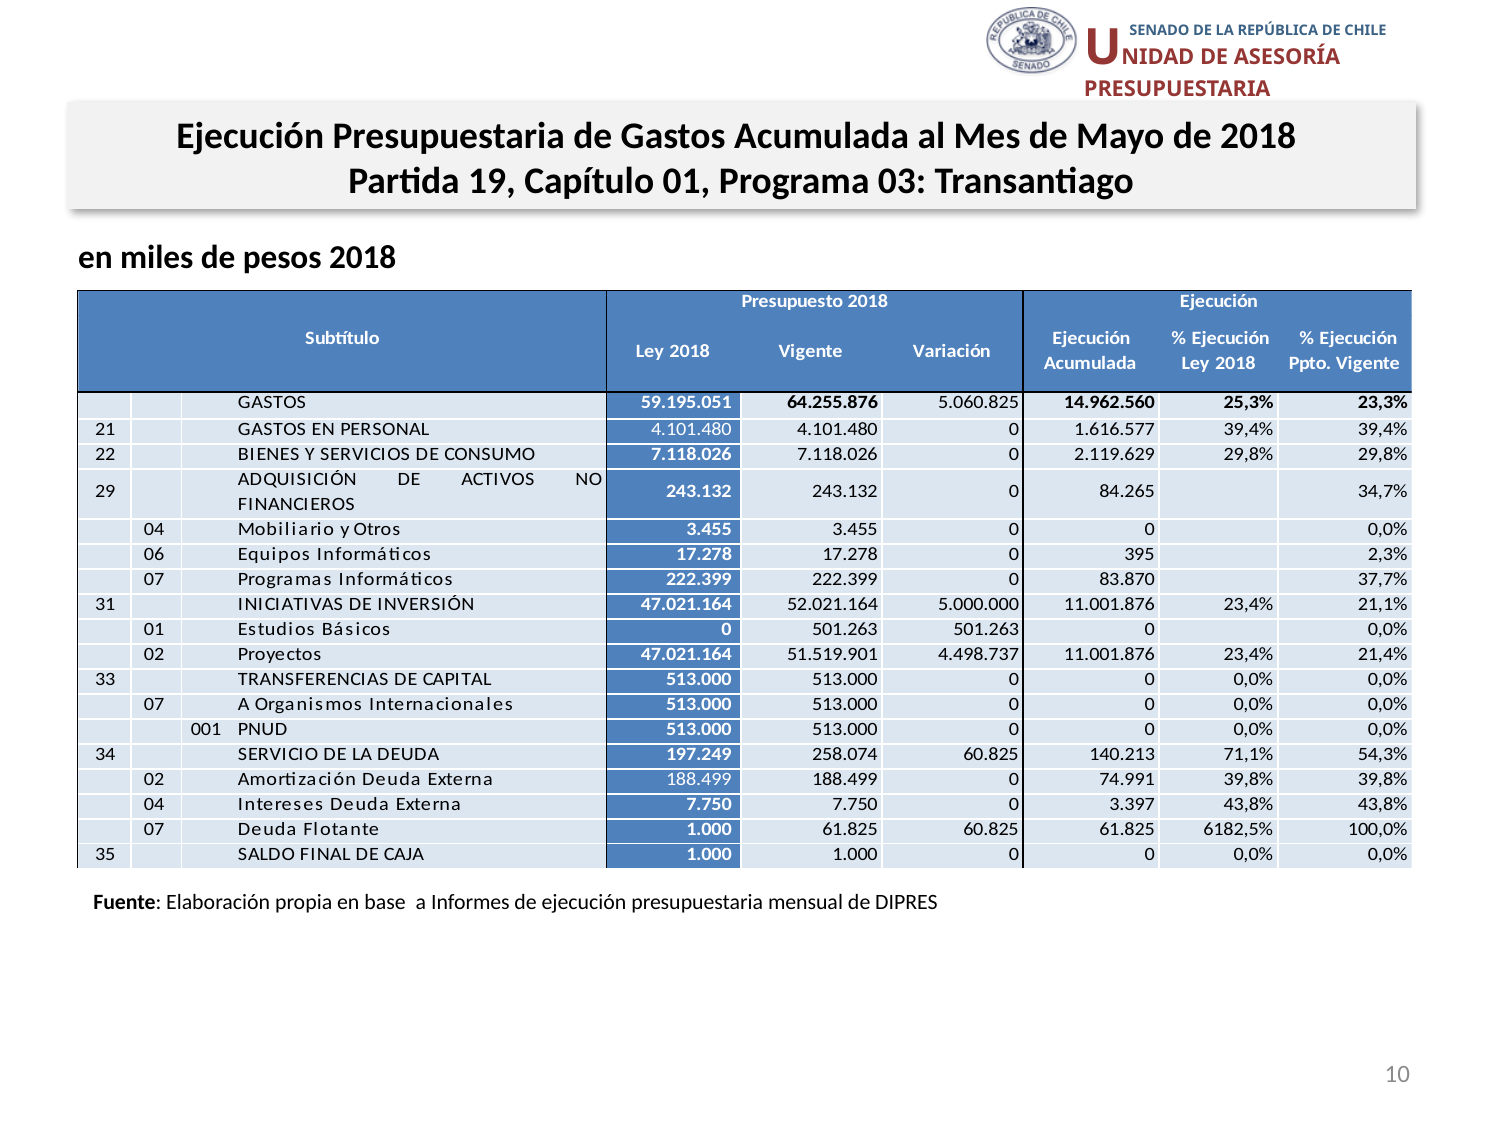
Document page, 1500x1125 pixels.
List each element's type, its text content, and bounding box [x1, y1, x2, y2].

slide_number 10 [1074, 1042, 1425, 1103]
text_box Ejecución Presupuestaria de Gastos Acumulada al Mes de Mayo de 2018 Partida 19, Capítulo 01, Programa 03: Transantiago [67, 102, 1415, 209]
footer Fuente: Elaboración propia en base a Informes de ejecución presupuestaria mensual de DIPRES [78, 880, 1458, 941]
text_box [76, 289, 1414, 870]
text_box en miles de pesos 2018 [63, 227, 1414, 303]
picture [986, 7, 1079, 76]
